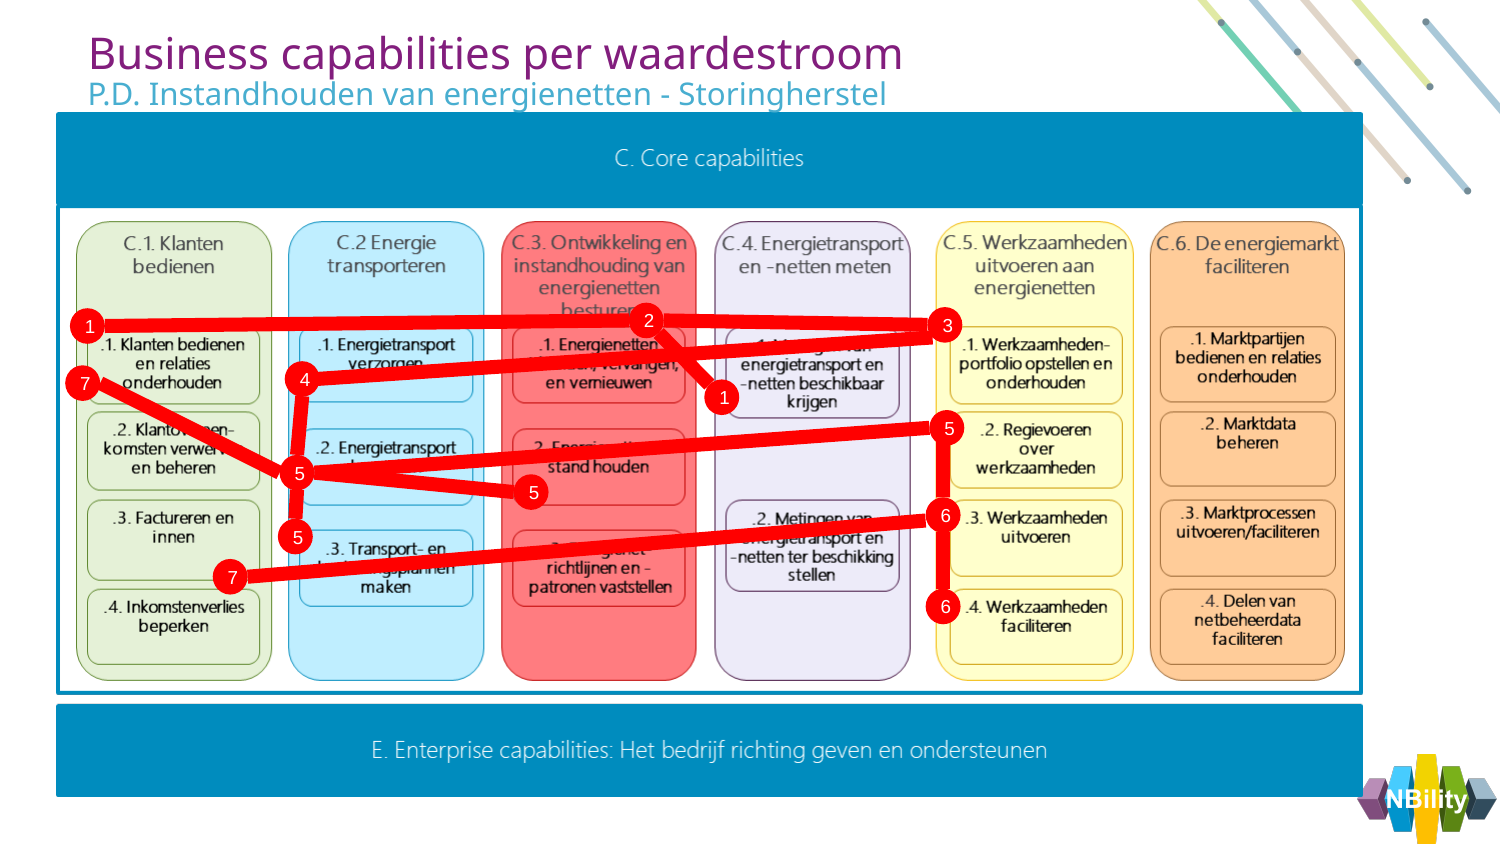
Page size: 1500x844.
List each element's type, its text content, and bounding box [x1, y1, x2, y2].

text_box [247, 520, 926, 577]
picture [921, 747, 926, 757]
picture [559, 747, 563, 757]
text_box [296, 396, 303, 455]
picture [754, 155, 759, 165]
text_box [100, 383, 280, 473]
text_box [658, 332, 710, 385]
picture [61, 209, 1358, 690]
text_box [710, 337, 933, 380]
picture [1357, 754, 1499, 844]
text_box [663, 320, 928, 325]
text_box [104, 320, 629, 326]
text_box [0, 0, 1500, 844]
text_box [314, 337, 658, 380]
picture [667, 155, 672, 165]
picture [56, 695, 1363, 704]
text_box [314, 427, 930, 473]
picture [458, 747, 463, 757]
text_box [314, 472, 514, 492]
text_box Business capabilities per waardestroom [87, 20, 1181, 66]
text_box P.D. Instandhouden van energienetten - Storingherstel [87, 66, 1220, 100]
